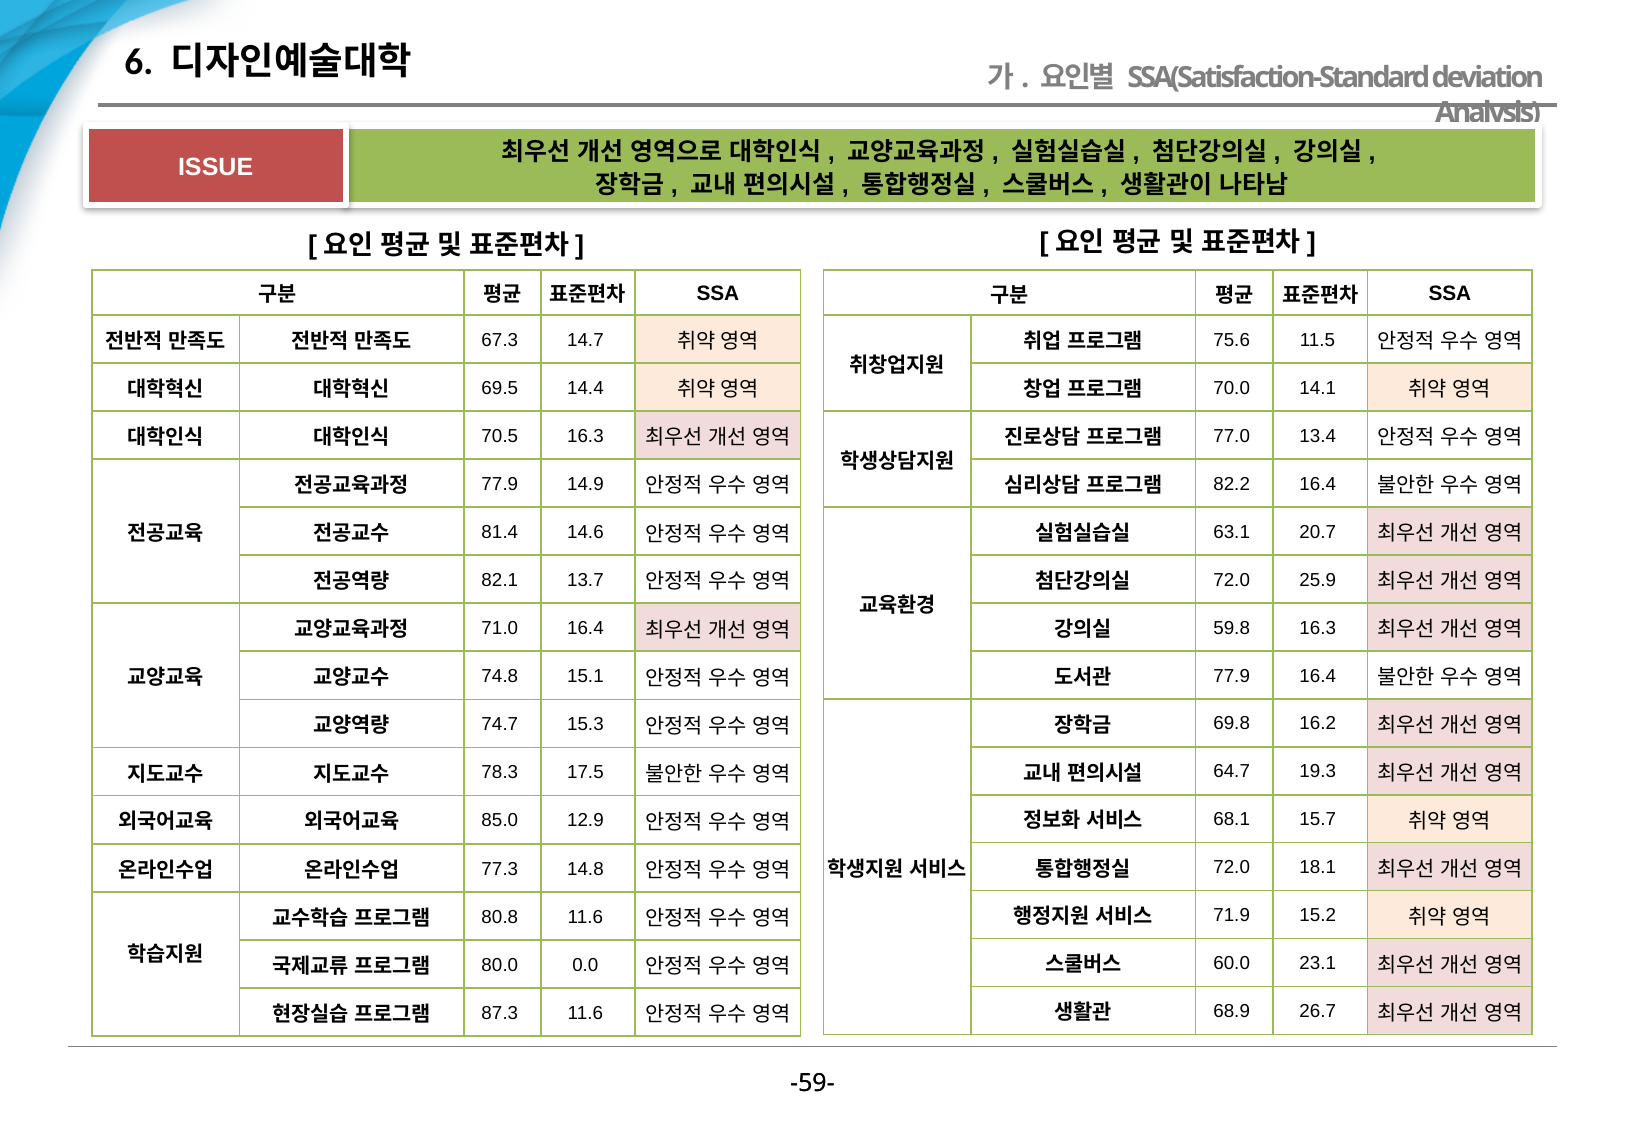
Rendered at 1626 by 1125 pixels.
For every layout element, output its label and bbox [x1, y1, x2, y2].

table_cell [1274, 891, 1367, 938]
table_cell [1196, 412, 1272, 458]
table_cell [240, 364, 463, 410]
table_cell [636, 748, 800, 795]
table_cell [1274, 843, 1367, 890]
table_cell [465, 941, 540, 987]
table_cell [465, 700, 540, 747]
table_cell [465, 845, 540, 891]
table_cell [240, 700, 463, 747]
table_cell [1274, 987, 1367, 1034]
table_cell [542, 460, 634, 506]
table_cell [465, 556, 540, 602]
table_cell [93, 316, 239, 362]
table_cell [972, 891, 1195, 938]
table_cell [1368, 796, 1531, 842]
table_cell [972, 604, 1195, 650]
table_cell [1368, 700, 1531, 746]
table_cell [542, 316, 634, 362]
table_cell [240, 460, 463, 506]
table_cell [1196, 891, 1272, 938]
text_box [91, 219, 801, 267]
table_cell [636, 941, 800, 987]
table_cell [1274, 652, 1367, 698]
table_cell [542, 556, 634, 602]
table_cell [1274, 460, 1367, 506]
table_cell [636, 460, 800, 506]
table_cell [465, 748, 540, 795]
table_cell [93, 364, 239, 410]
table_cell [1274, 316, 1367, 362]
table_cell [1274, 604, 1367, 650]
table_cell [972, 700, 1195, 746]
table_header [93, 271, 463, 314]
table_cell [1368, 412, 1531, 458]
table_header [1196, 271, 1272, 314]
table_cell [1274, 508, 1367, 554]
table_header [636, 271, 800, 314]
table_cell [1274, 748, 1367, 794]
table_cell [542, 604, 634, 650]
table_cell [972, 796, 1195, 842]
subtitle [889, 51, 1556, 102]
table_cell [542, 364, 634, 410]
table_cell [972, 412, 1195, 458]
table_cell [636, 364, 800, 410]
table_cell [972, 652, 1195, 698]
table_cell [240, 508, 463, 554]
table_cell [542, 796, 634, 843]
table_cell [240, 748, 463, 795]
table_cell [93, 845, 239, 891]
table_cell [93, 893, 239, 1035]
table_cell [1196, 508, 1272, 554]
table_cell [1368, 556, 1531, 602]
table_cell [542, 845, 634, 891]
table_cell [972, 987, 1195, 1034]
table_cell [972, 460, 1195, 506]
table_cell [1196, 700, 1272, 746]
table_cell [972, 939, 1195, 986]
table_cell [972, 508, 1195, 554]
table_cell [1368, 460, 1531, 506]
table_cell [240, 412, 463, 458]
table_cell [240, 989, 463, 1035]
table_cell [240, 652, 463, 699]
table_cell [636, 604, 800, 650]
table_cell [636, 652, 800, 699]
table_cell [1274, 556, 1367, 602]
table_cell [465, 508, 540, 554]
picture [0, 0, 352, 336]
table_cell [1196, 939, 1272, 986]
table_cell [636, 556, 800, 602]
table_cell [93, 748, 239, 795]
table_cell [972, 316, 1195, 362]
table_cell [636, 989, 800, 1035]
table_cell [636, 845, 800, 891]
table_cell [972, 843, 1195, 890]
table_cell [542, 748, 634, 795]
table_cell [1368, 987, 1531, 1034]
table_cell [240, 893, 463, 939]
table_cell [465, 460, 540, 506]
table_cell [240, 845, 463, 891]
table_cell [465, 893, 540, 939]
table_cell [1368, 316, 1531, 362]
text_box [823, 216, 1533, 265]
table_cell [465, 316, 540, 362]
text_box [728, 1059, 897, 1109]
table_cell [972, 556, 1195, 602]
table_cell [636, 508, 800, 554]
table_cell [1274, 700, 1367, 746]
table_cell [1196, 748, 1272, 794]
table_cell [1368, 604, 1531, 650]
table_cell [1368, 508, 1531, 554]
table_cell [636, 700, 800, 747]
table_cell [1274, 412, 1367, 458]
table_cell [1196, 987, 1272, 1034]
table_cell [240, 556, 463, 602]
table_cell [824, 508, 970, 698]
table_cell [972, 748, 1195, 794]
table_cell [240, 941, 463, 987]
table_cell [636, 412, 800, 458]
table_cell [542, 941, 634, 987]
table_cell [1196, 652, 1272, 698]
table_cell [1274, 939, 1367, 986]
text_box [83, 122, 1542, 208]
table_cell [465, 604, 540, 650]
title [109, 29, 451, 90]
table_cell [1368, 843, 1531, 890]
table_cell [1368, 748, 1531, 794]
table_cell [93, 604, 239, 747]
table_cell [465, 364, 540, 410]
table_cell [542, 989, 634, 1035]
table_cell [1196, 316, 1272, 362]
table_cell [240, 316, 463, 362]
table_cell [93, 412, 239, 458]
table_cell [636, 893, 800, 939]
table_cell [1196, 364, 1272, 410]
table_cell [542, 700, 634, 747]
table_cell [824, 316, 970, 410]
table_cell [542, 893, 634, 939]
table_cell [824, 412, 970, 506]
table_cell [1274, 364, 1367, 410]
table_header [1368, 271, 1531, 314]
table_header [824, 271, 1195, 314]
table_cell [465, 989, 540, 1035]
table_cell [1196, 460, 1272, 506]
table_cell [1196, 604, 1272, 650]
table_header [465, 271, 540, 314]
table_cell [824, 700, 970, 1034]
table_cell [1368, 939, 1531, 986]
table_cell [972, 364, 1195, 410]
table_cell [636, 796, 800, 843]
table_cell [1274, 796, 1367, 842]
table_cell [1196, 796, 1272, 842]
table_header [1274, 271, 1367, 314]
table_cell [240, 796, 463, 843]
table_cell [542, 652, 634, 699]
table_cell [1368, 364, 1531, 410]
table_cell [1196, 843, 1272, 890]
table_cell [93, 460, 239, 602]
table_cell [465, 796, 540, 843]
table_cell [1196, 556, 1272, 602]
table_cell [636, 316, 800, 362]
table_cell [542, 508, 634, 554]
table_cell [240, 604, 463, 650]
table_cell [465, 652, 540, 699]
table_cell [465, 412, 540, 458]
table_cell [1368, 652, 1531, 698]
table_cell [542, 412, 634, 458]
table_cell [1368, 891, 1531, 938]
table_cell [93, 796, 239, 843]
table_header [542, 271, 634, 314]
